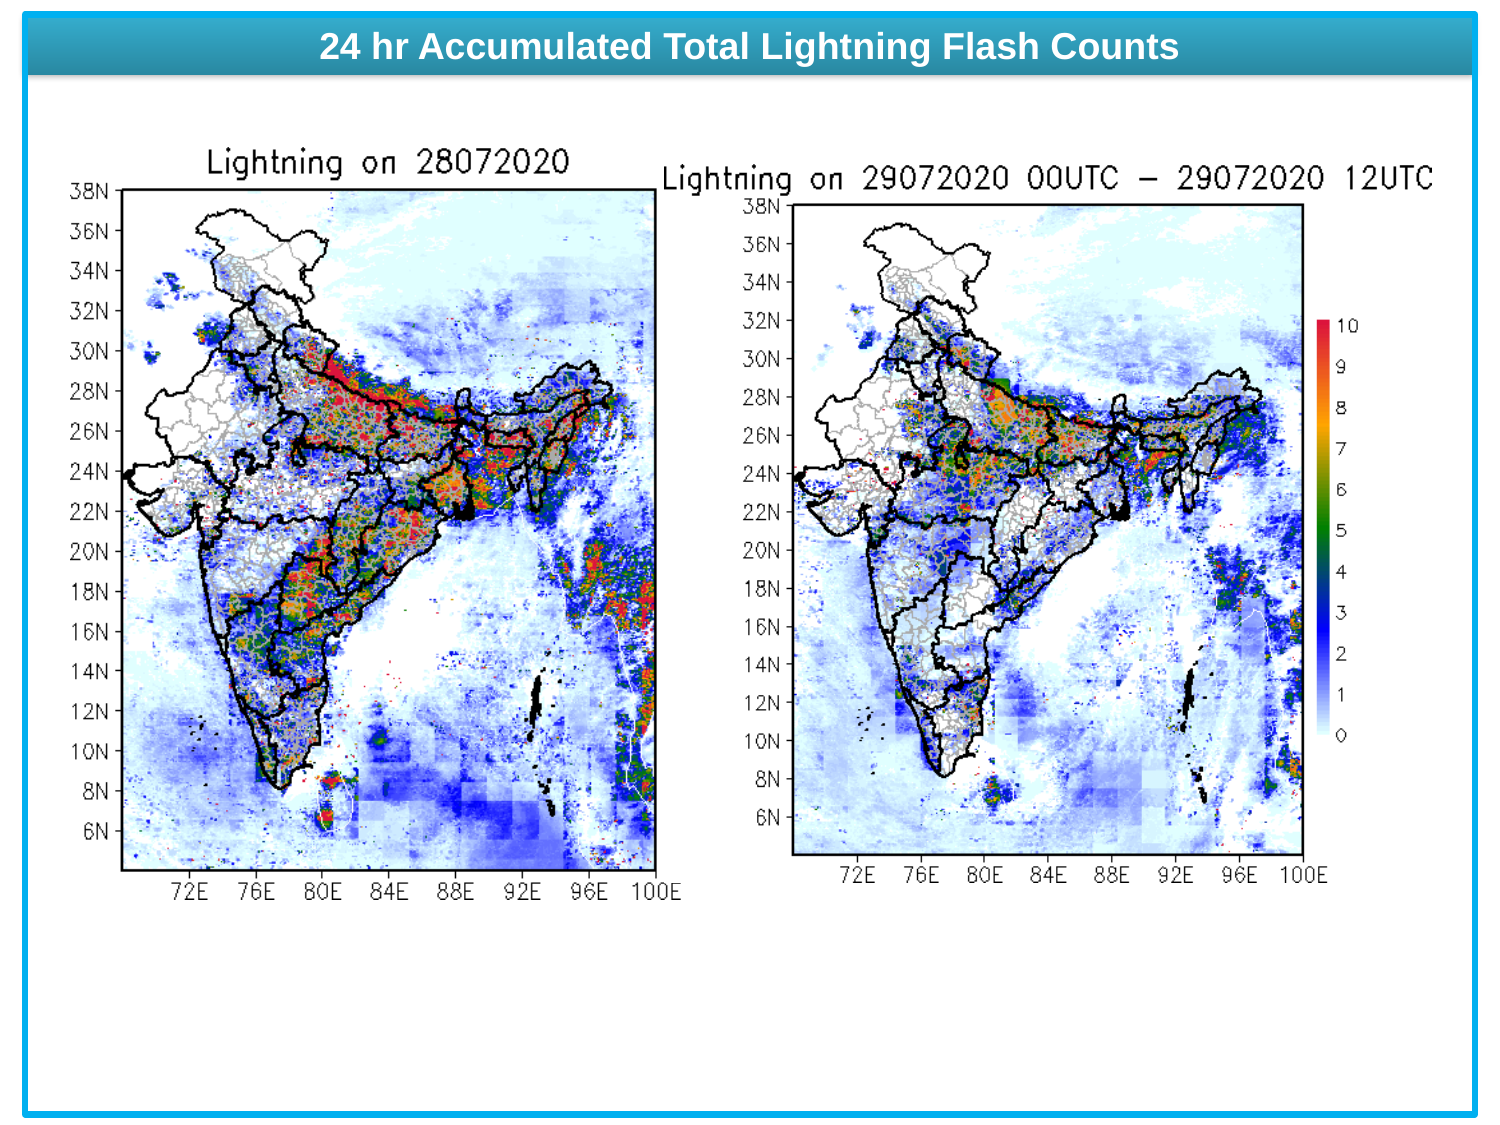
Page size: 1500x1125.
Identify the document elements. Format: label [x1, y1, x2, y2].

picture [70, 147, 1432, 901]
text_box [23, 12, 1477, 1116]
